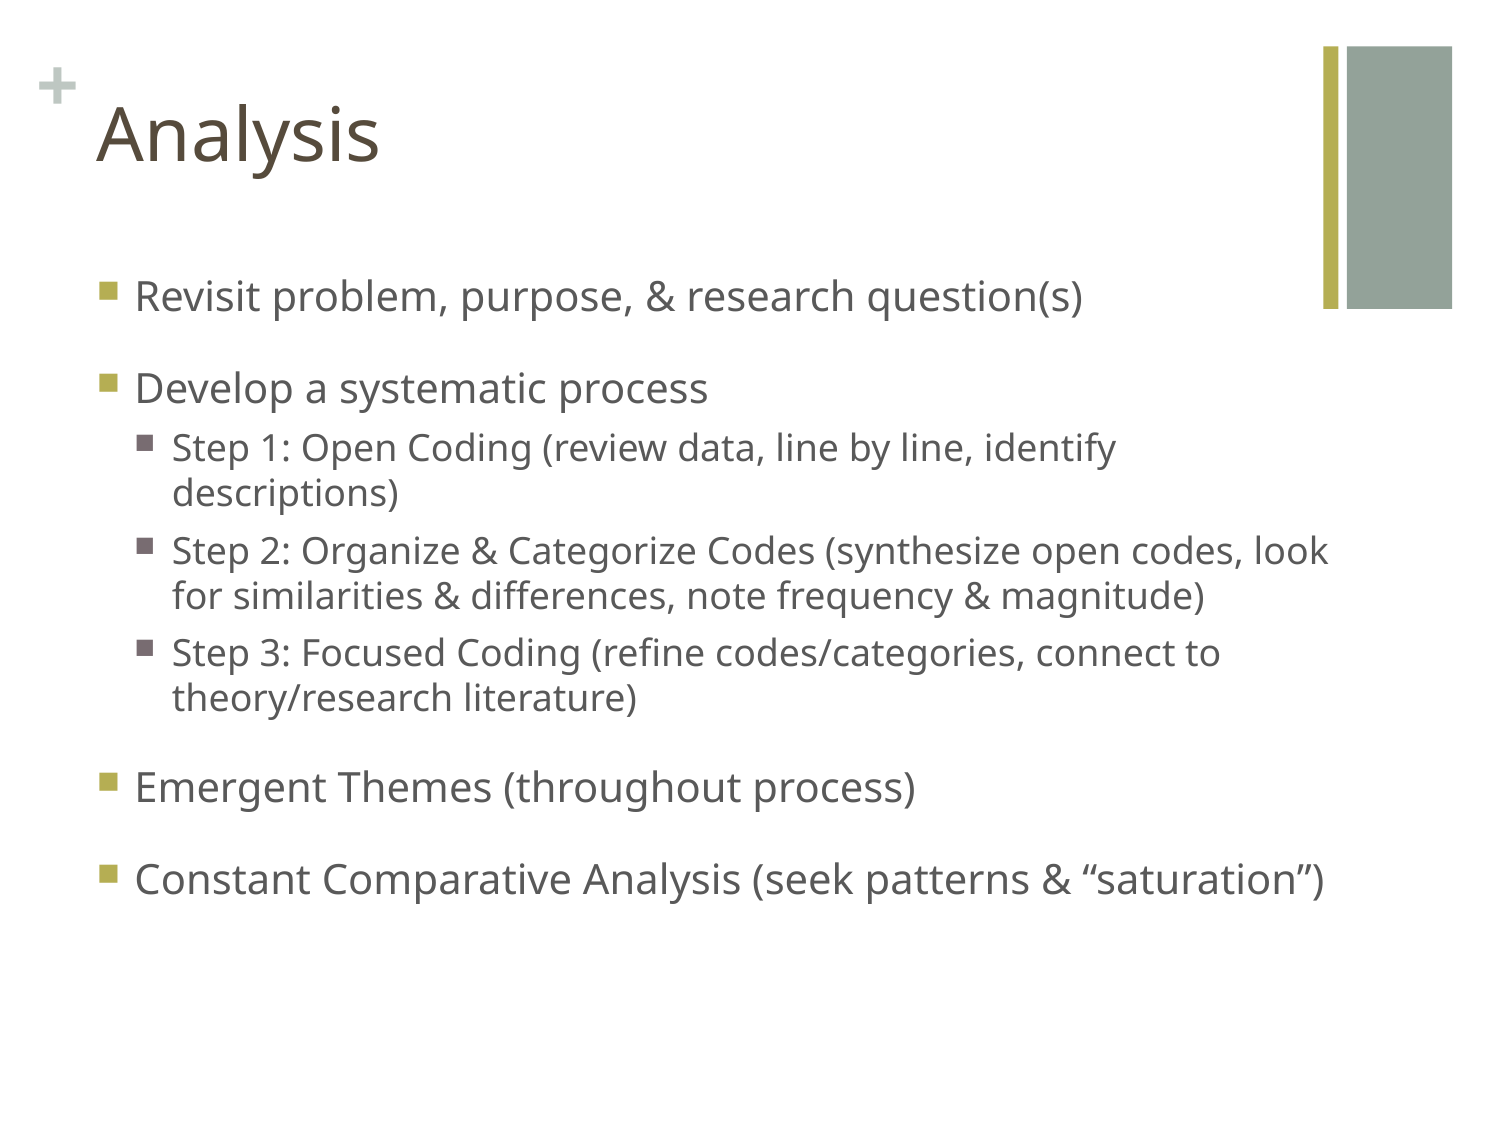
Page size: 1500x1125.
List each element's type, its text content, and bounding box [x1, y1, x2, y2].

list Revisit problem, purpose, & research question(s) Develop a systematic process Step 1: Open Coding (review data, line by line, identify descriptions) Step 2: Organize & Categorize Codes (synthesize open codes, look for similarities & differences, note frequency & magnitude) Step 3: Focused Coding (refine codes/categories, connect to theory/research literature) Emergent Themes (throughout process) Constant Comparative Analysis (seek patterns & “saturation”) [81, 262, 1369, 943]
title Analysis [81, 79, 1322, 262]
